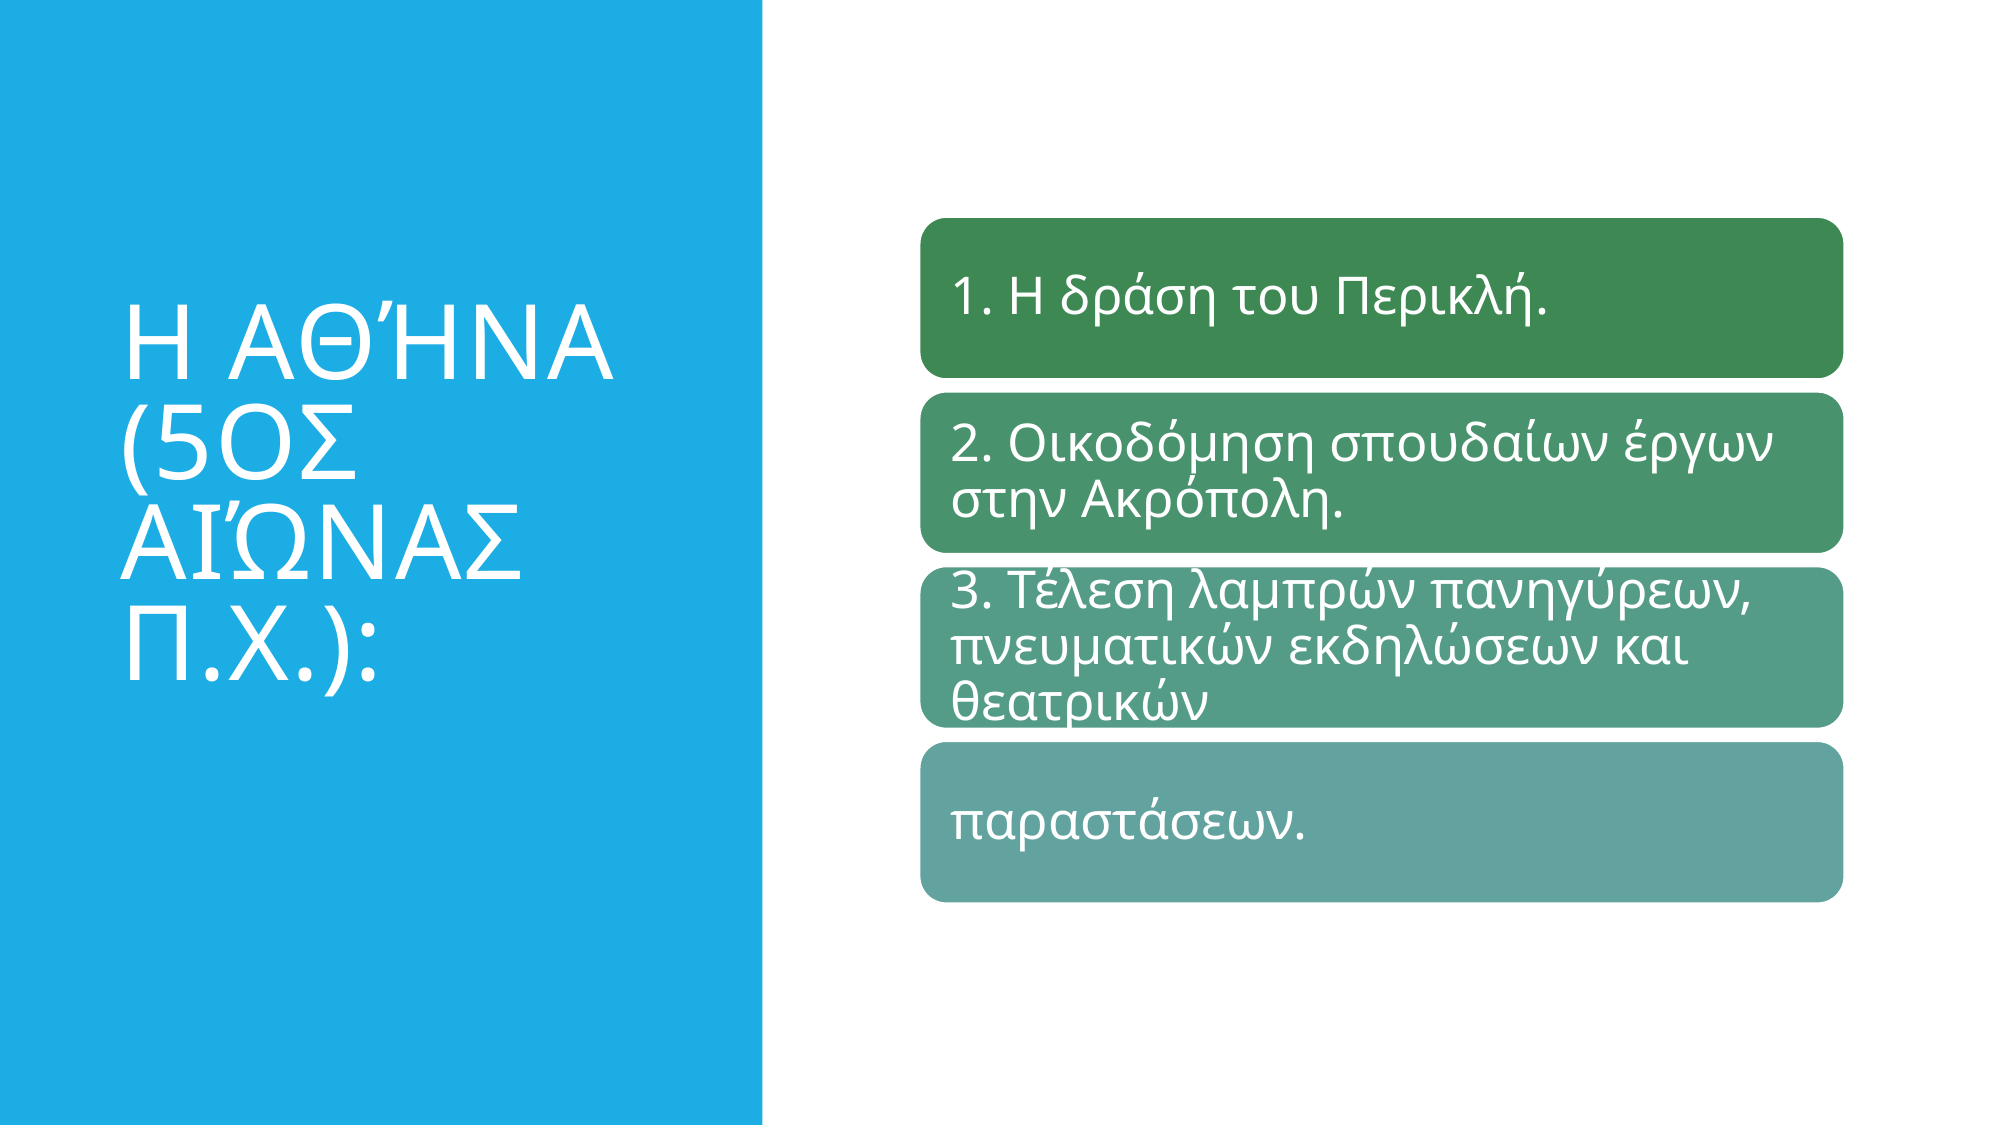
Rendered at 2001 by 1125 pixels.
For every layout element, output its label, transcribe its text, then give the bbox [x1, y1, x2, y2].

text_box [0, 0, 764, 1125]
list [918, 156, 1845, 964]
title Η Αθήνα (5ος αιώνας π.Χ.): [105, 105, 666, 1020]
